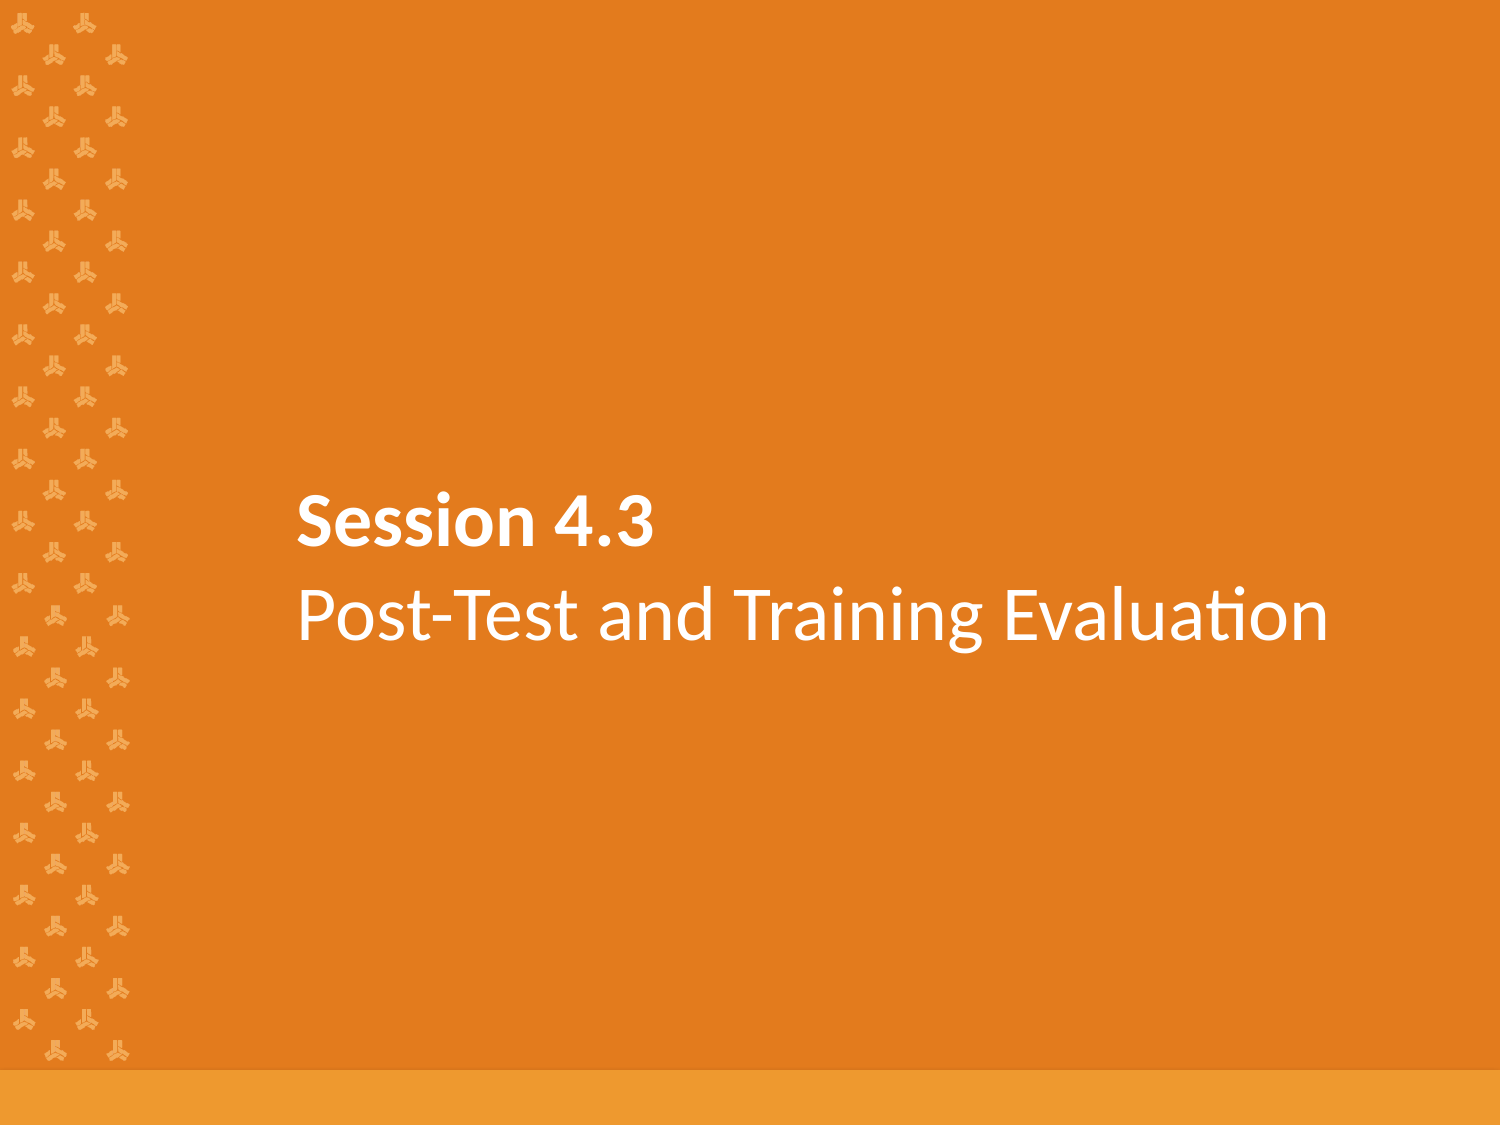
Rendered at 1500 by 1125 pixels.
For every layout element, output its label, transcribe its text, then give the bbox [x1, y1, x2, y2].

title Session 4.3 Post-Test and Training Evaluation [281, 434, 1419, 691]
picture [10, 12, 135, 1070]
